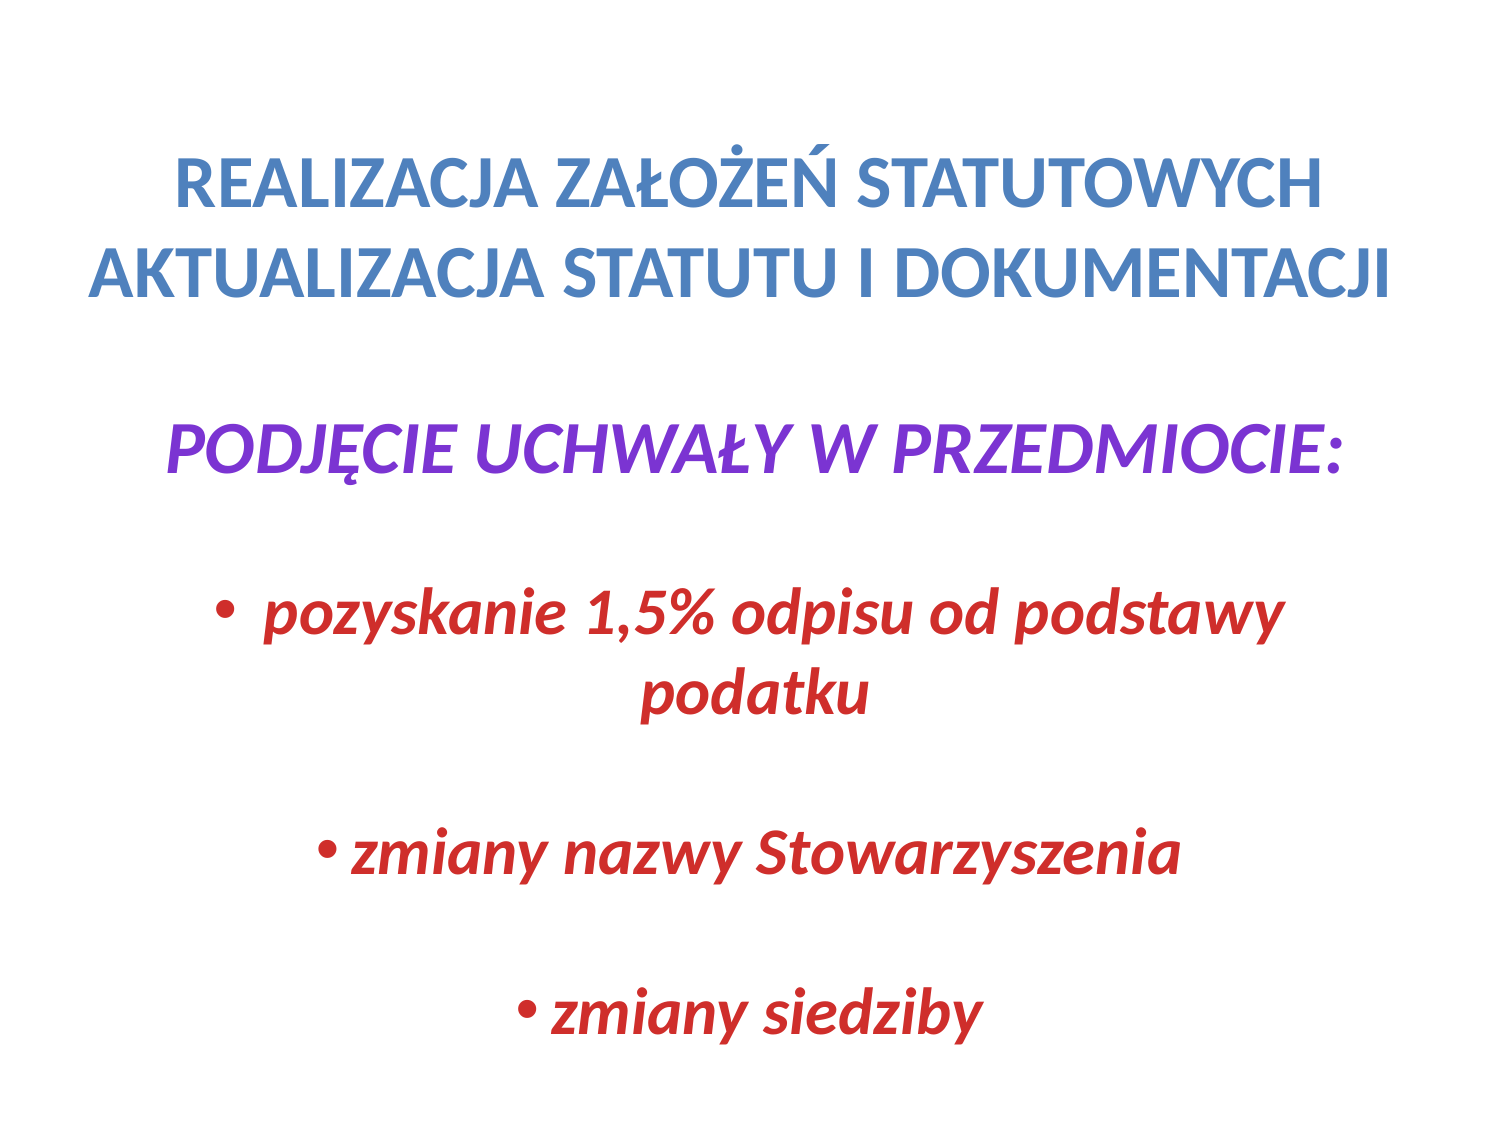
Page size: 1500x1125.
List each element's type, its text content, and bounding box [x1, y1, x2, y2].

text_box Podjęcie uchwały w przedmiocie: pozyskanie 1,5% odpisu od podstawy podatku zmiany nazwy Stowarzyszenia zmiany siedziby [112, 366, 1400, 1056]
text_box REALIZACJA ZAŁOŻEŃ STATUTOWYCH Aktualizacja statutu i dokumentacji [41, 125, 1459, 366]
